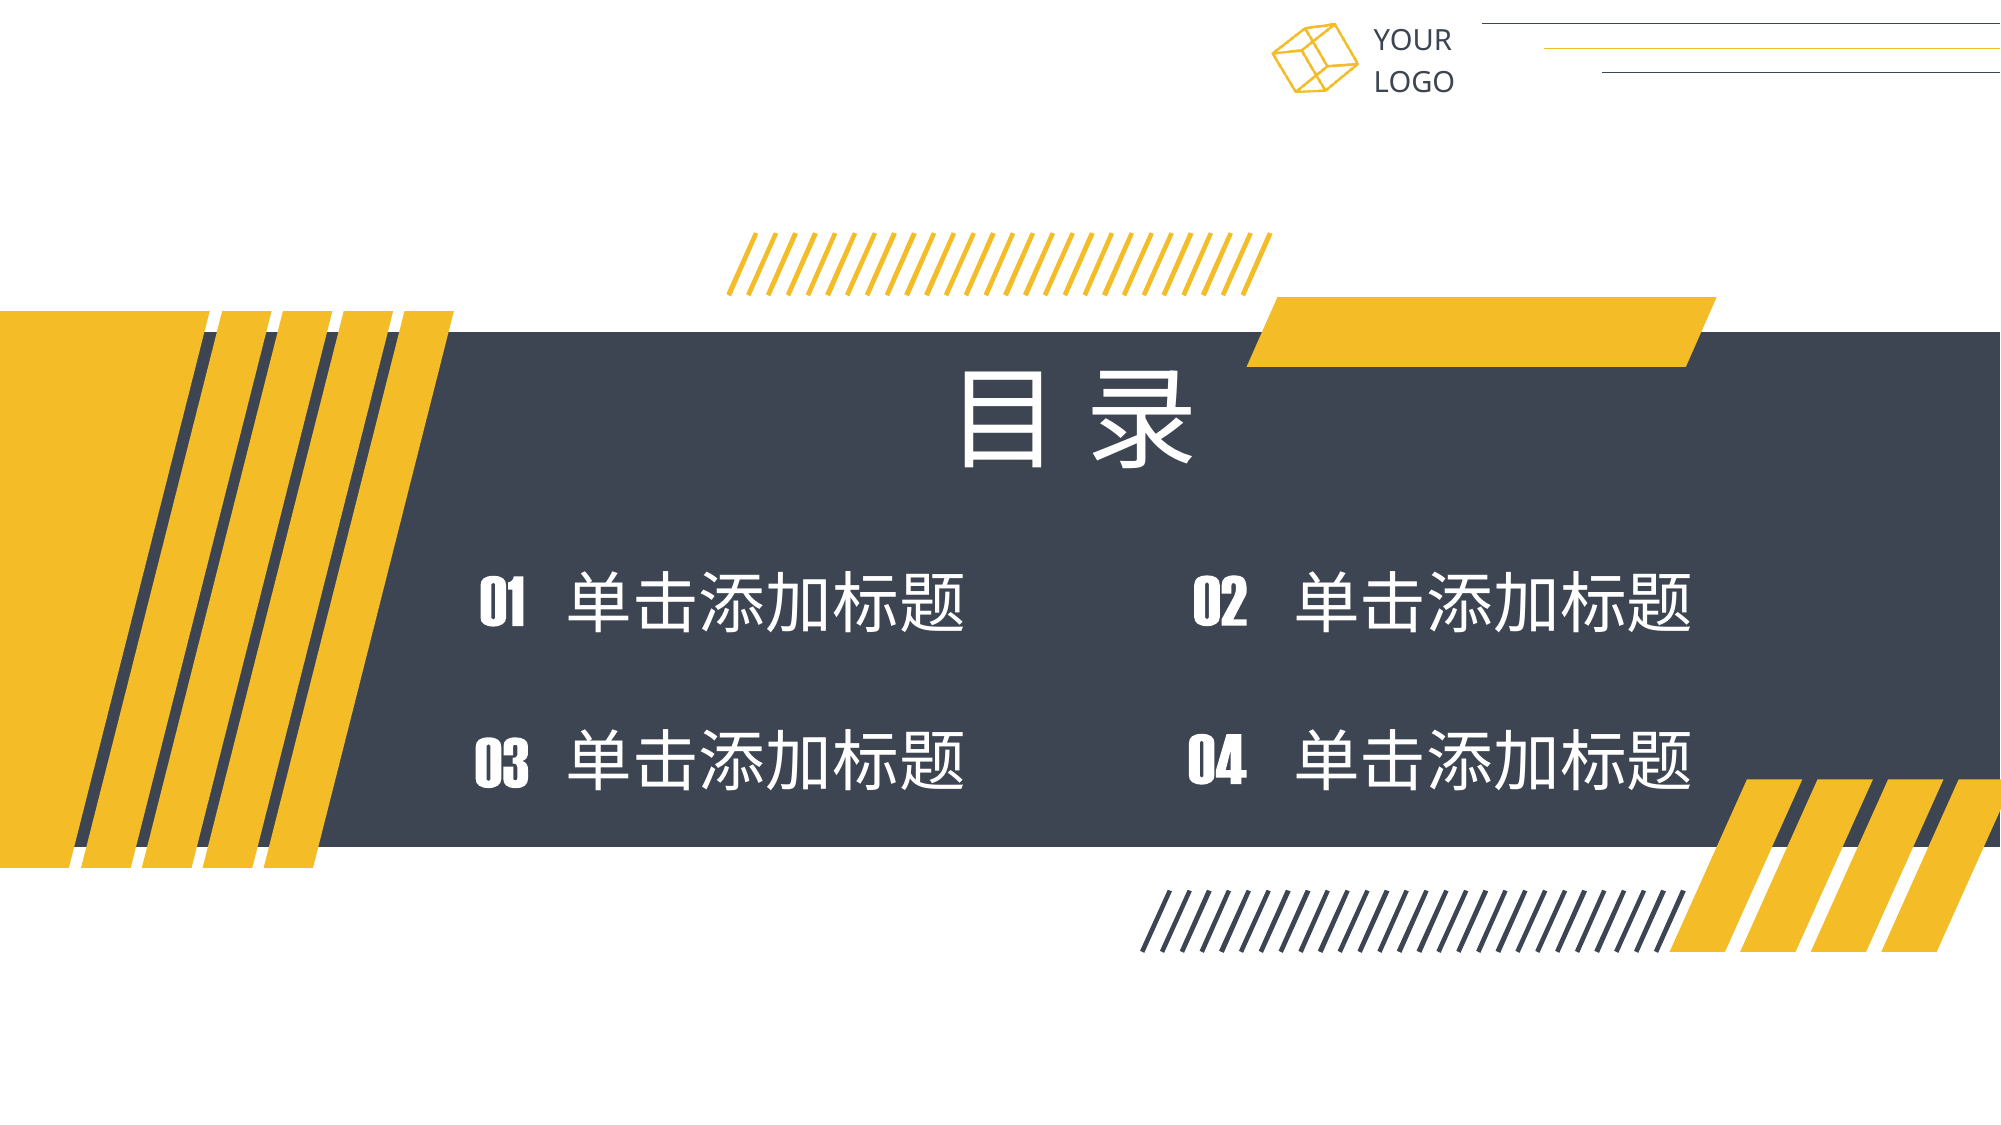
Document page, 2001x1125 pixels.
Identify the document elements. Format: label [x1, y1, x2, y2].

picture [1482, 22, 2000, 74]
text_box [475, 339, 1741, 808]
text_box [0, 231, 2000, 953]
text_box [1271, 14, 1482, 102]
